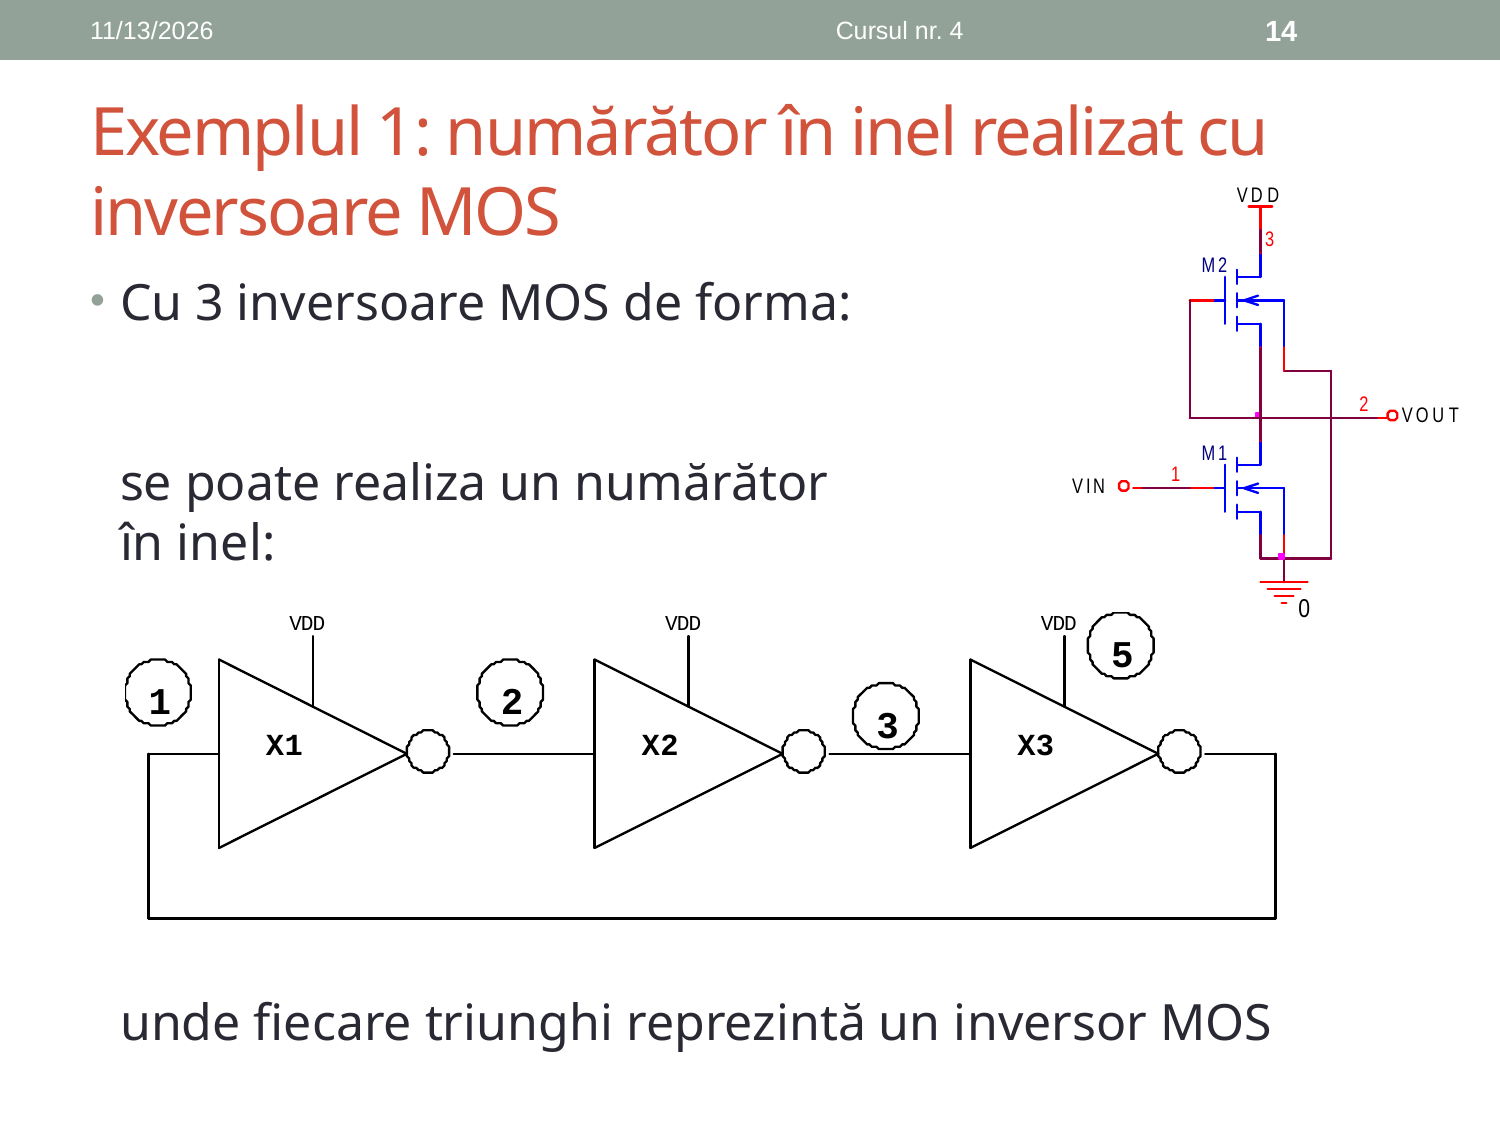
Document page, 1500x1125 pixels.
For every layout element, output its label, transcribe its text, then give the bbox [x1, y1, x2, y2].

picture [124, 168, 1476, 929]
footer Cursul nr. 4 [562, 3, 1238, 57]
title Exemplul 1: numărător în inel realizat cu inversoare MOS [75, 87, 1425, 250]
list Cu 3 inversoare MOS de forma: se poate realiza un numărător în inel: unde fiecare triunghi reprezintă un inversor MOS [75, 262, 1425, 1063]
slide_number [75, 3, 550, 57]
slide_number 14 [1250, 3, 1425, 57]
